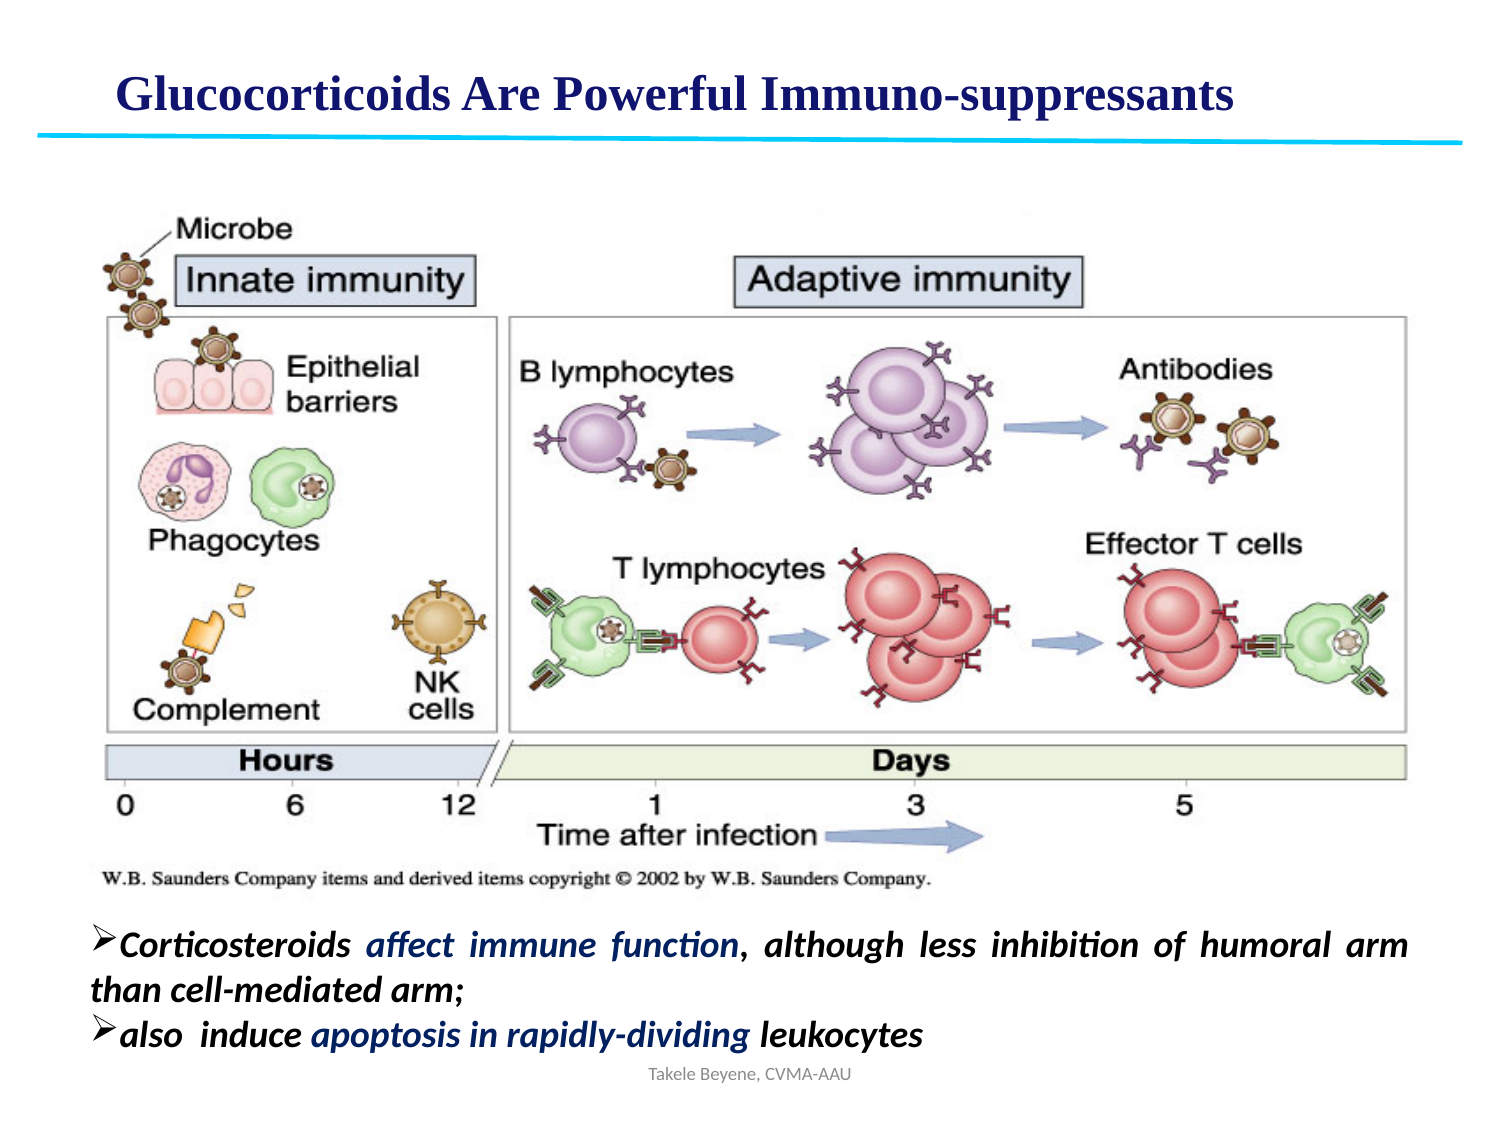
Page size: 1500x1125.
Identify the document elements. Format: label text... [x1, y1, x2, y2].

footer Takele Beyene, CVMA-AAU [496, 1063, 1004, 1103]
text_box Corticosteroids affect immune function, although less inhibition of humoral arm than cell-mediated arm; also induce apoptosis in rapidly-dividing leukocytes [74, 914, 1425, 1063]
title Glucocorticoids Are Powerful Immuno-suppressants [99, 24, 1500, 163]
picture [74, 210, 1438, 914]
